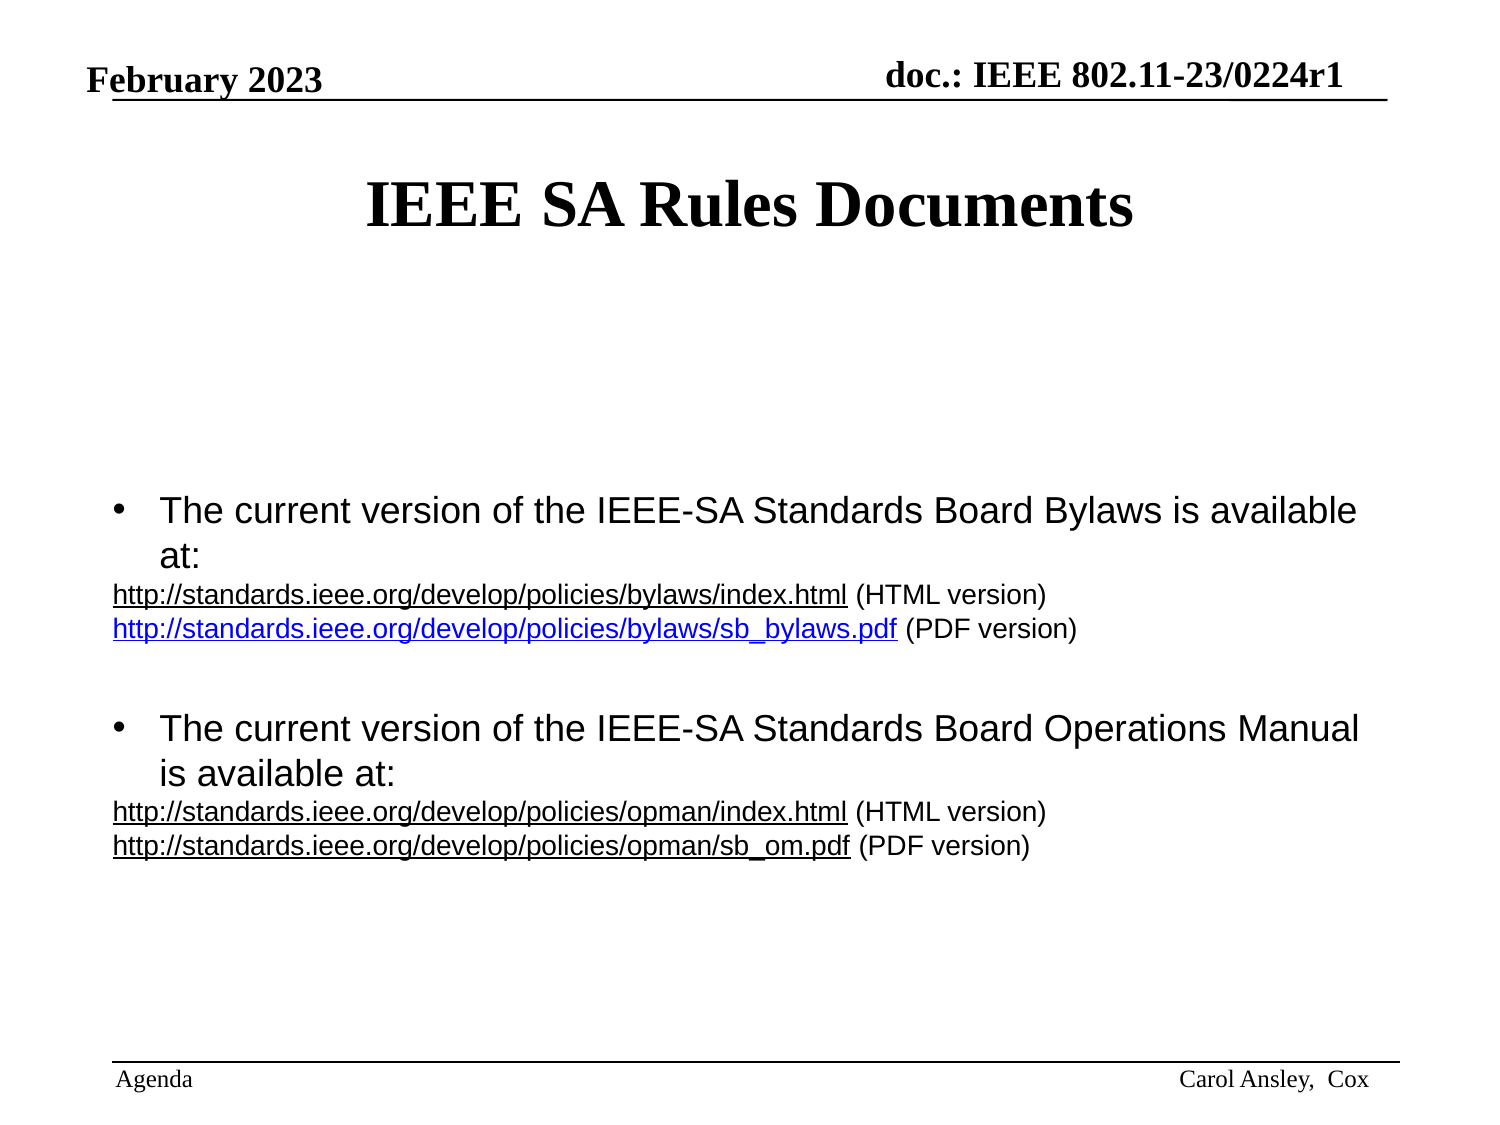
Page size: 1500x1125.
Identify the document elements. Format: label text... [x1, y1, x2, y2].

list The current version of the IEEE-SA Standards Board Bylaws is available at: http://standards.ieee.org/develop/policies/bylaws/index.html (HTML version) http://standards.ieee.org/develop/policies/bylaws/sb_bylaws.pdf (PDF version) The current version of the IEEE-SA Standards Board Operations Manual is available at: http://standards.ieee.org/develop/policies/opman/index.html (HTML version) http://standards.ieee.org/develop/policies/opman/sb_om.pdf (PDF version) [111, 324, 1388, 1001]
title IEEE SA Rules Documents [111, 111, 1388, 288]
